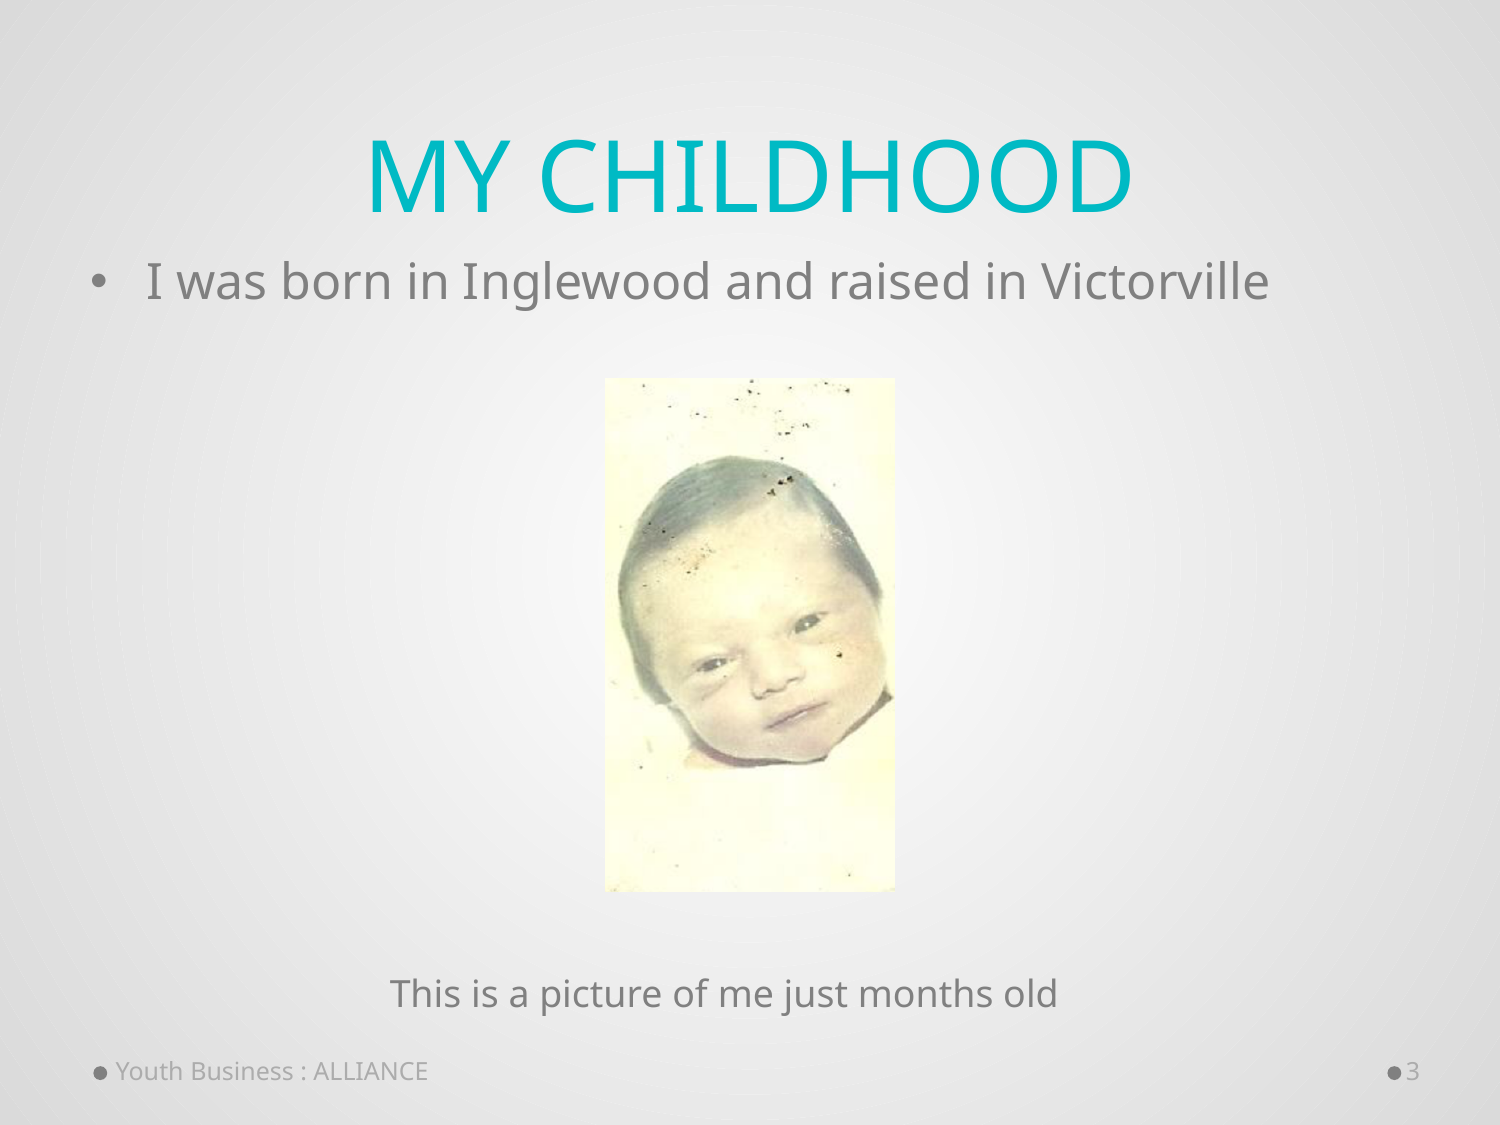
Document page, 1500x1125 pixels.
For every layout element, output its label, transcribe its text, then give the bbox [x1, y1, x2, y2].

footer Youth Business : ALLIANCE [108, 1042, 576, 1103]
text_box I was born in Inglewood and raised in Victorville [74, 242, 1425, 320]
text_box This is a picture of me just months old [374, 962, 1350, 1023]
slide_number 3 [1401, 1042, 1494, 1103]
picture [605, 378, 895, 892]
title My childhood [75, 22, 1425, 240]
